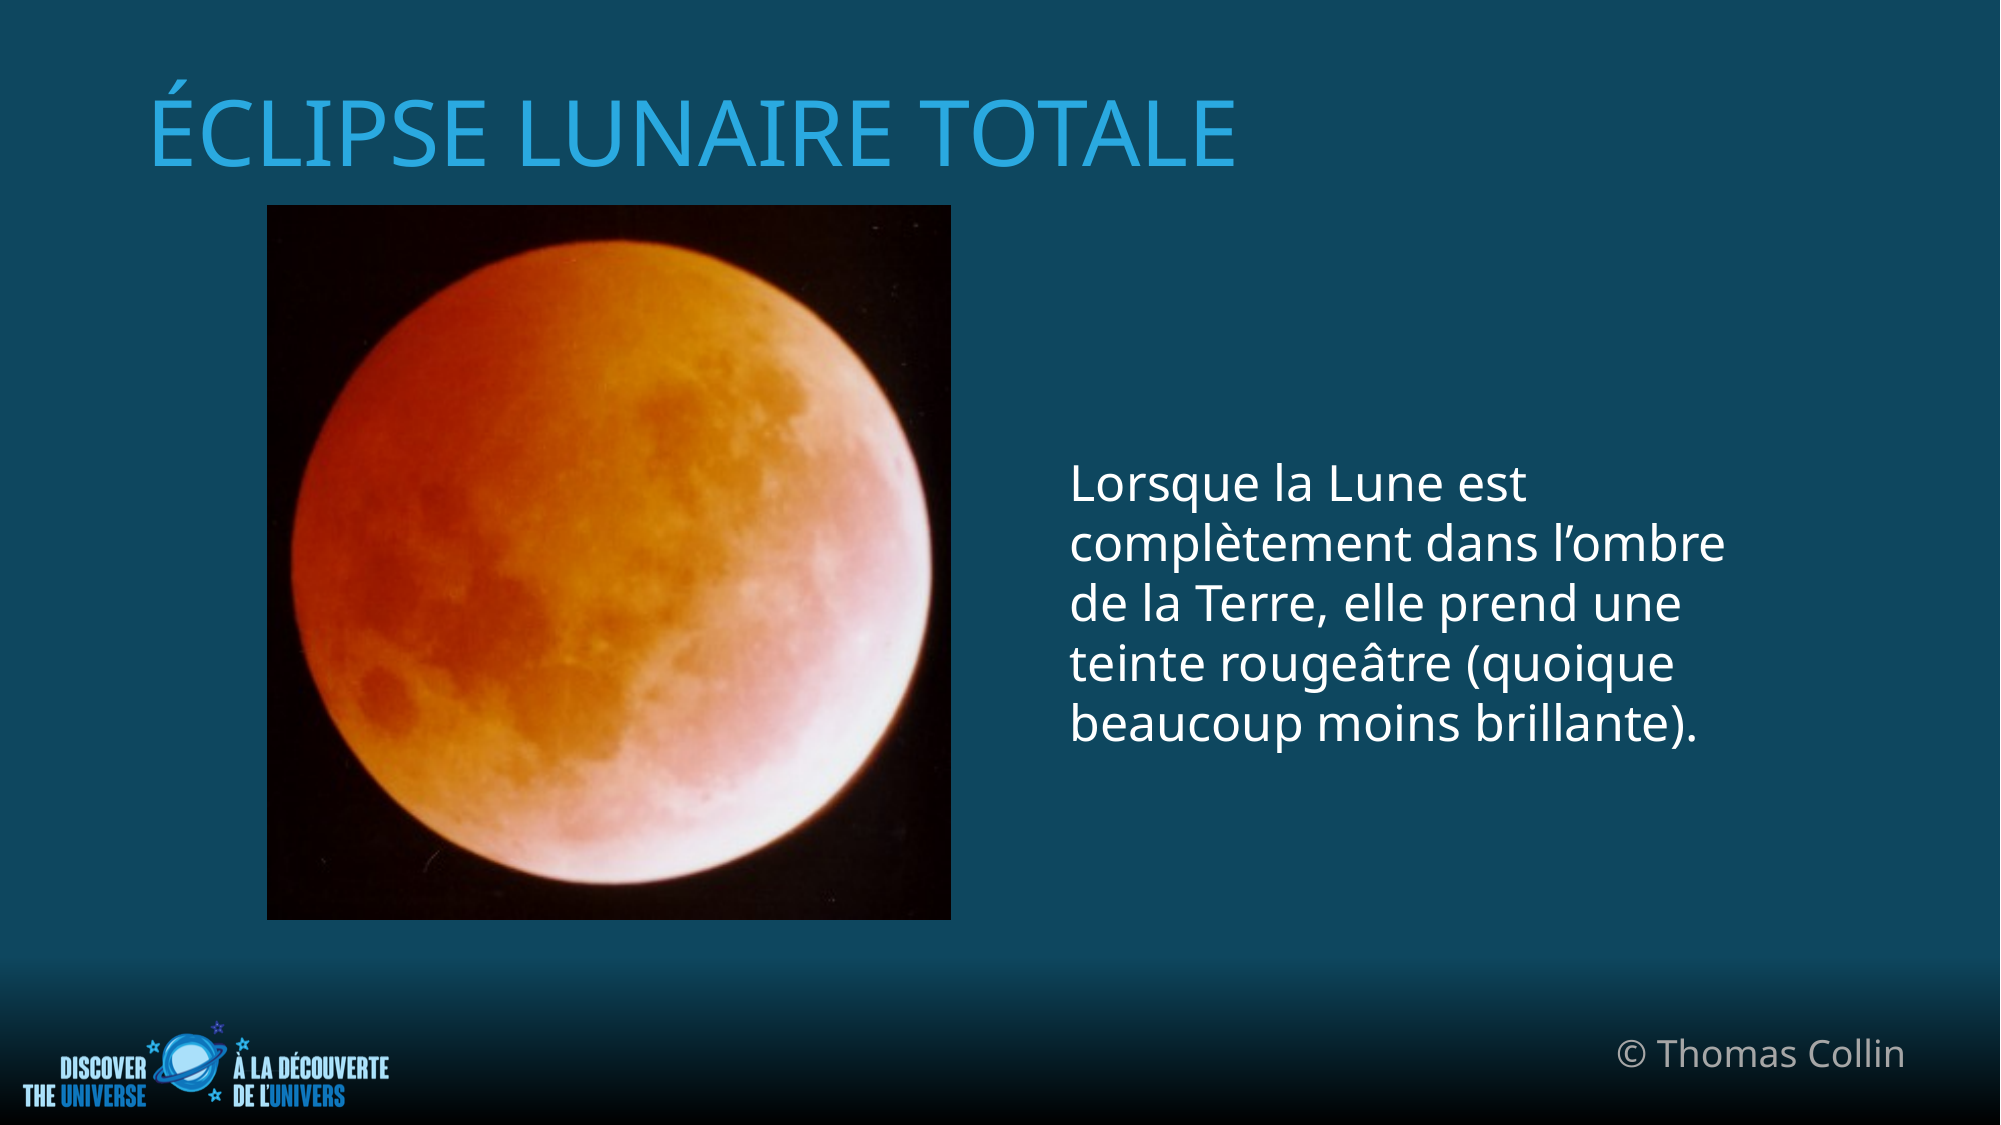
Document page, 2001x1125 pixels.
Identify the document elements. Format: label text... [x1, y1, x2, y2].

text_box Lorsque la Lune est complètement dans l’ombre de la Terre, elle prend une teinte rougeâtre (quoique beaucoup moins brillante). [1048, 430, 1767, 772]
title Éclipse lunaire totale [131, 27, 1857, 246]
picture [267, 205, 951, 920]
text_box © Thomas Collin [1243, 1009, 1928, 1097]
picture [19, 1020, 394, 1110]
